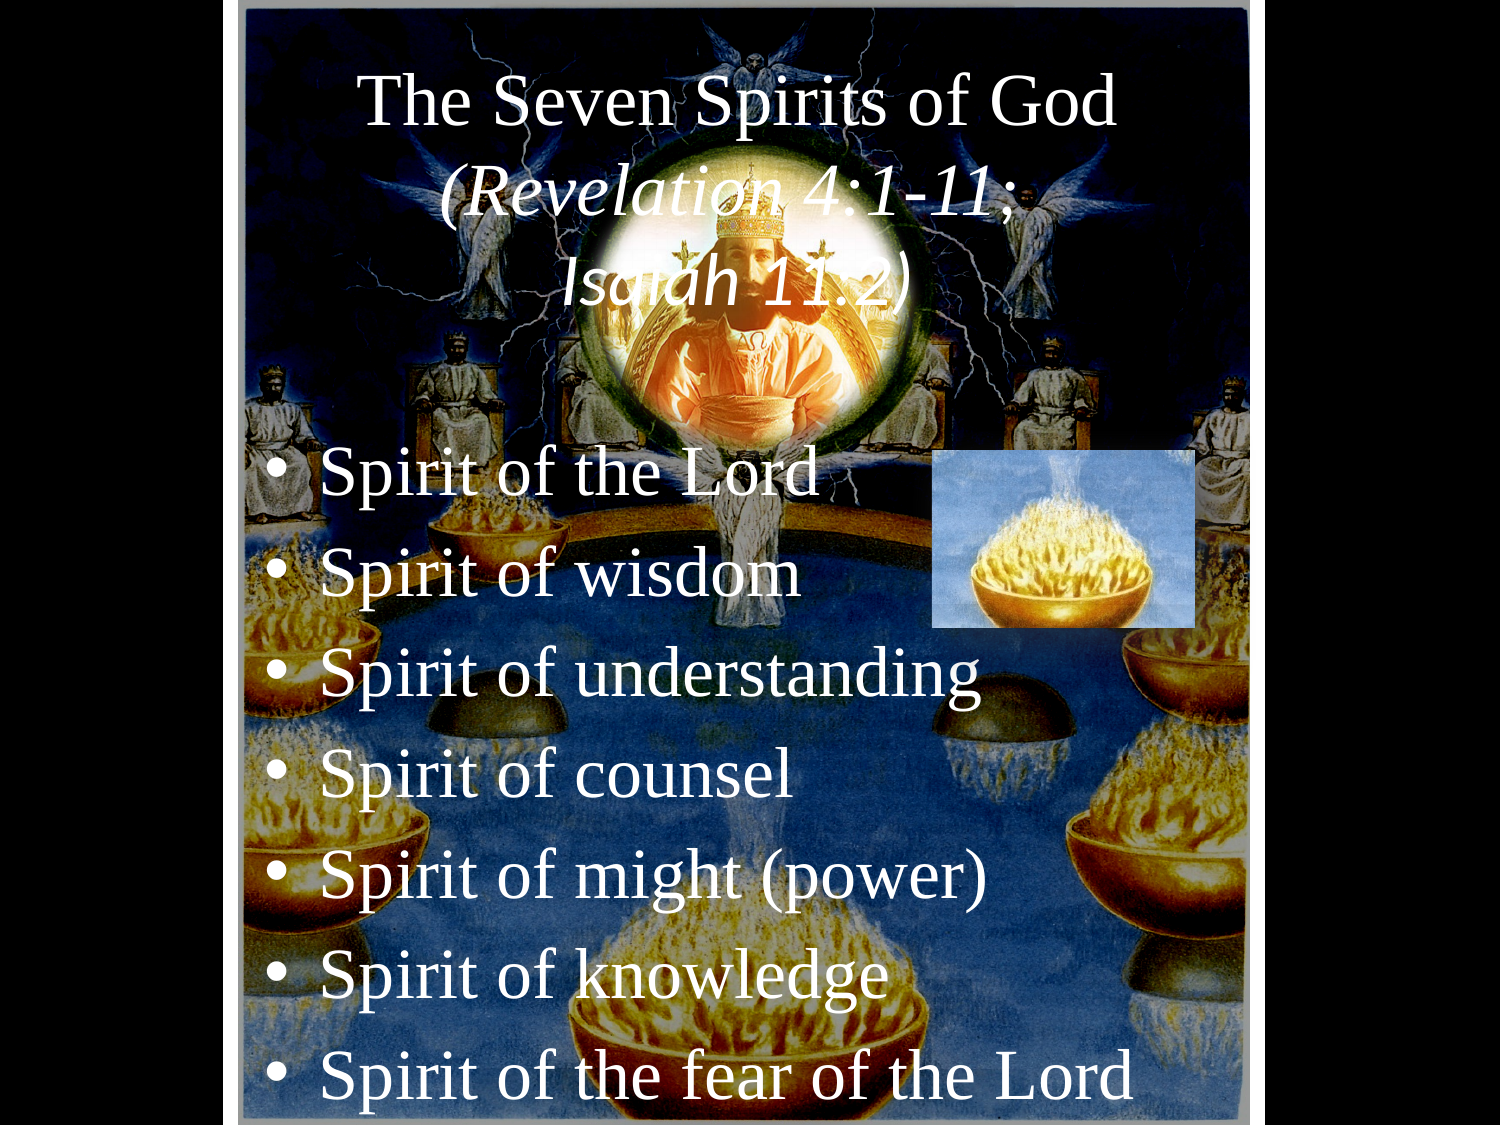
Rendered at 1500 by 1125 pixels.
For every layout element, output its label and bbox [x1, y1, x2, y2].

picture [237, 0, 1251, 1125]
